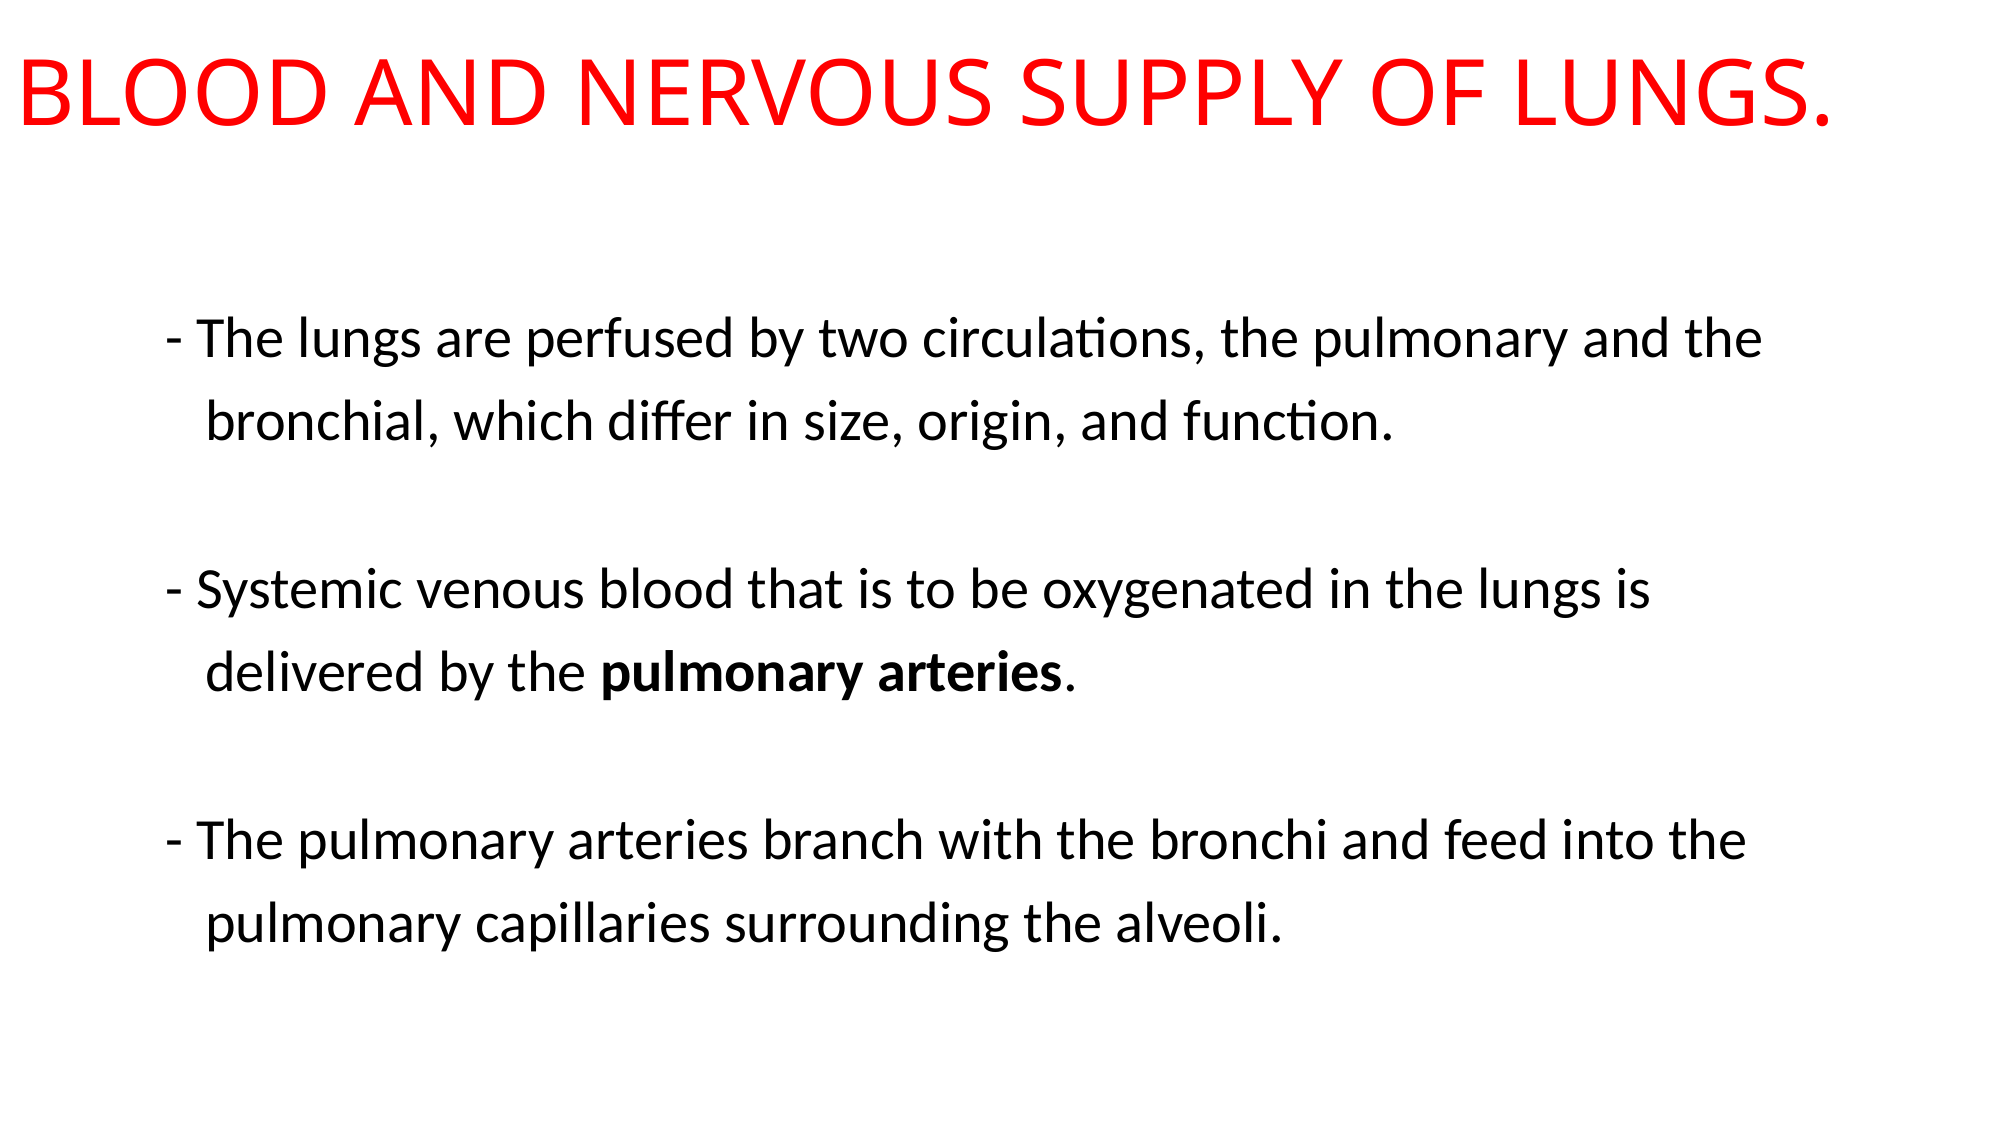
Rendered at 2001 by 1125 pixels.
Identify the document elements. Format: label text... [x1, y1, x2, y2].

list - The lungs are perfused by two circulations, the pulmonary and the bronchial, which differ in size, origin, and function. - Systemic venous blood that is to be oxygenated in the lungs is delivered by the pulmonary arteries. - The pulmonary arteries branch with the bronchi and feed into the pulmonary capillaries surrounding the alveoli. [137, 299, 1863, 1014]
title BLOOD AND NERVOUS SUPPLY OF LUNGS. [0, 0, 1863, 193]
